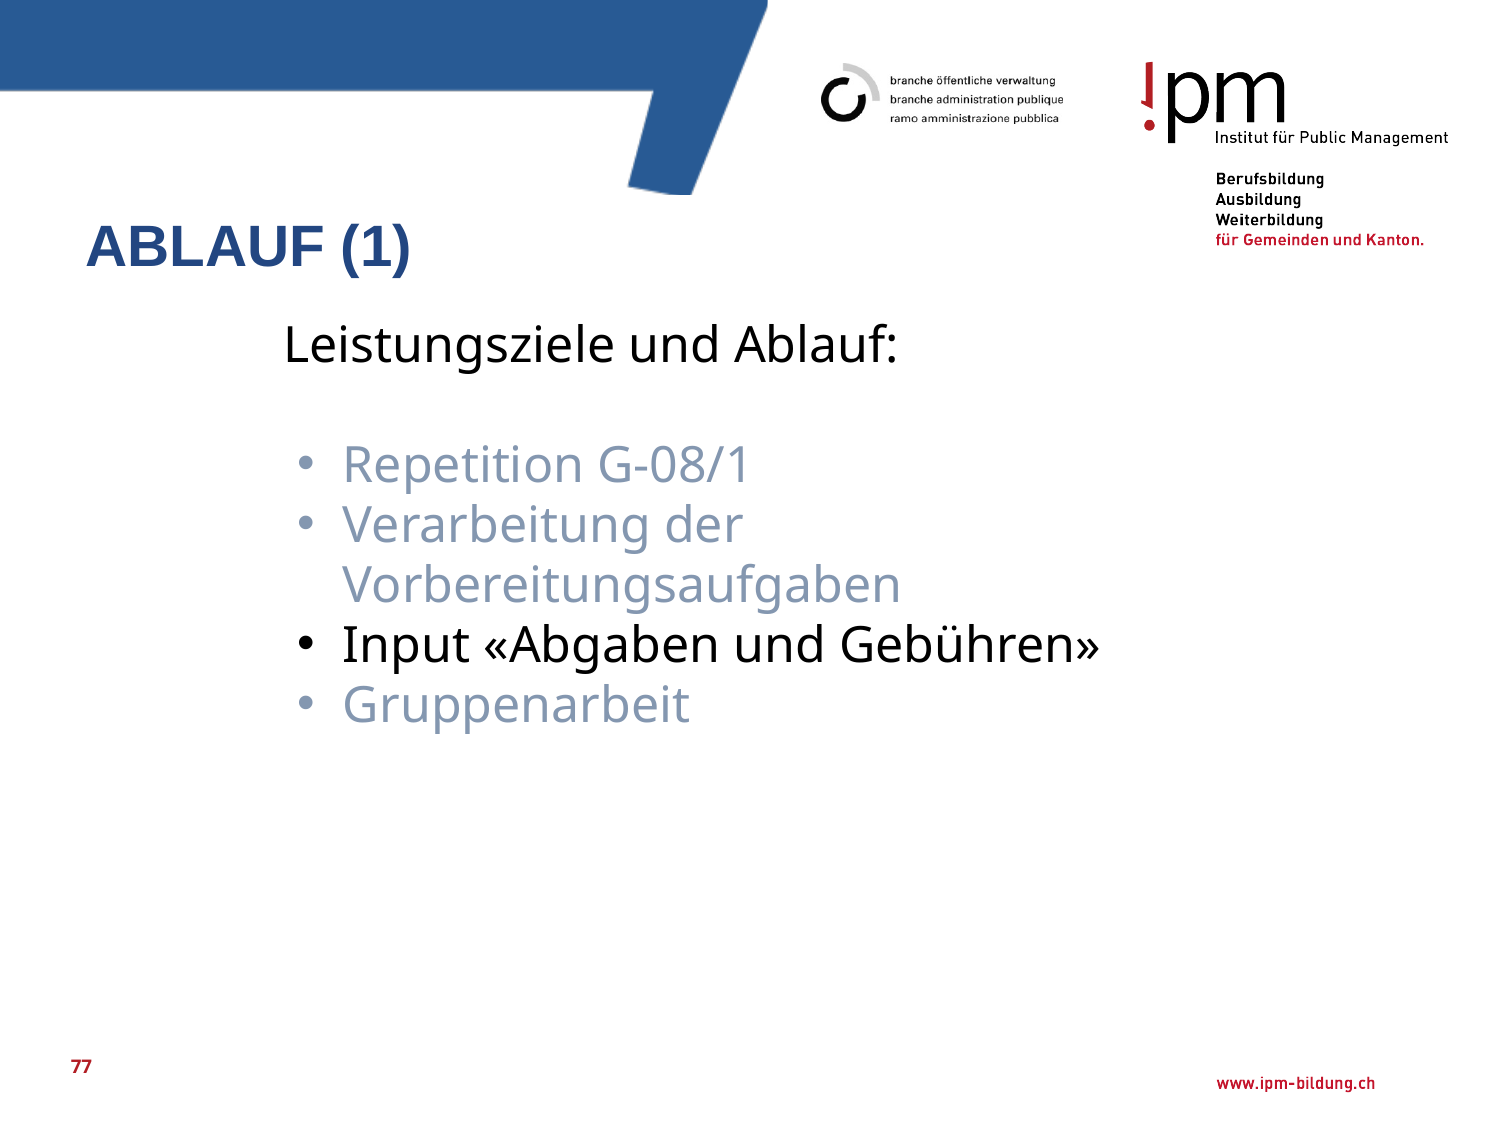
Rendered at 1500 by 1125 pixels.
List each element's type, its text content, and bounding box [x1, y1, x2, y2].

picture [1136, 57, 1453, 250]
picture [821, 63, 1063, 124]
text_box Leistungsziele und Ablauf: Repetition G-08/1 Verarbeitung der Vorbereitungsaufgaben Input «Abgaben und Gebühren» Gruppenarbeit [268, 305, 1232, 740]
title Ablauf (1) [70, 208, 1217, 350]
slide_number 77 [70, 1037, 409, 1098]
picture [1213, 1074, 1376, 1094]
